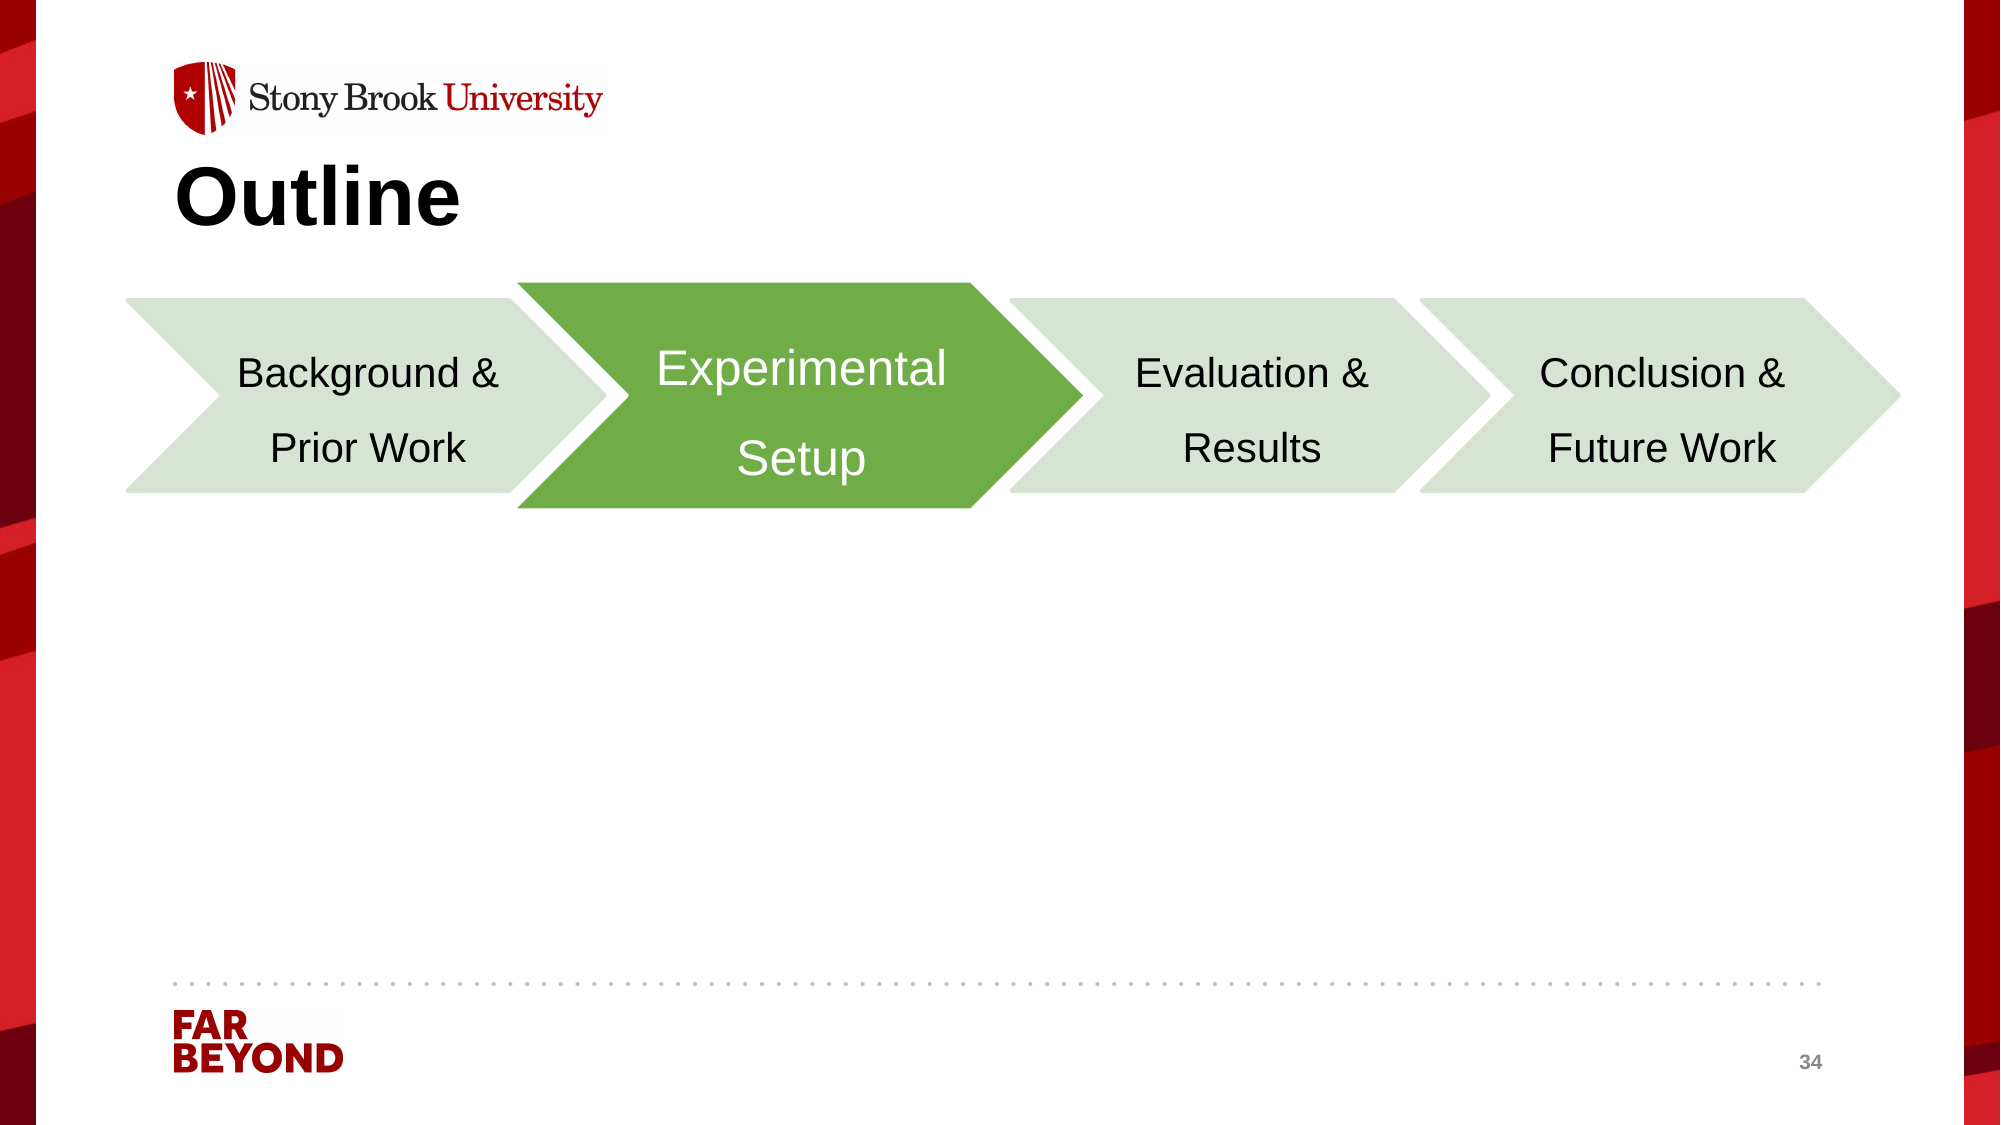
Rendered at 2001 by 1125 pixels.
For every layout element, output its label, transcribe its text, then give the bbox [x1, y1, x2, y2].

picture [174, 1010, 343, 1073]
picture [174, 62, 603, 135]
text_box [99, 269, 1901, 521]
picture [1964, 0, 2000, 1125]
title Outline [174, 169, 1825, 255]
slide_number 34 [1387, 1031, 1838, 1092]
picture [0, 0, 36, 1125]
